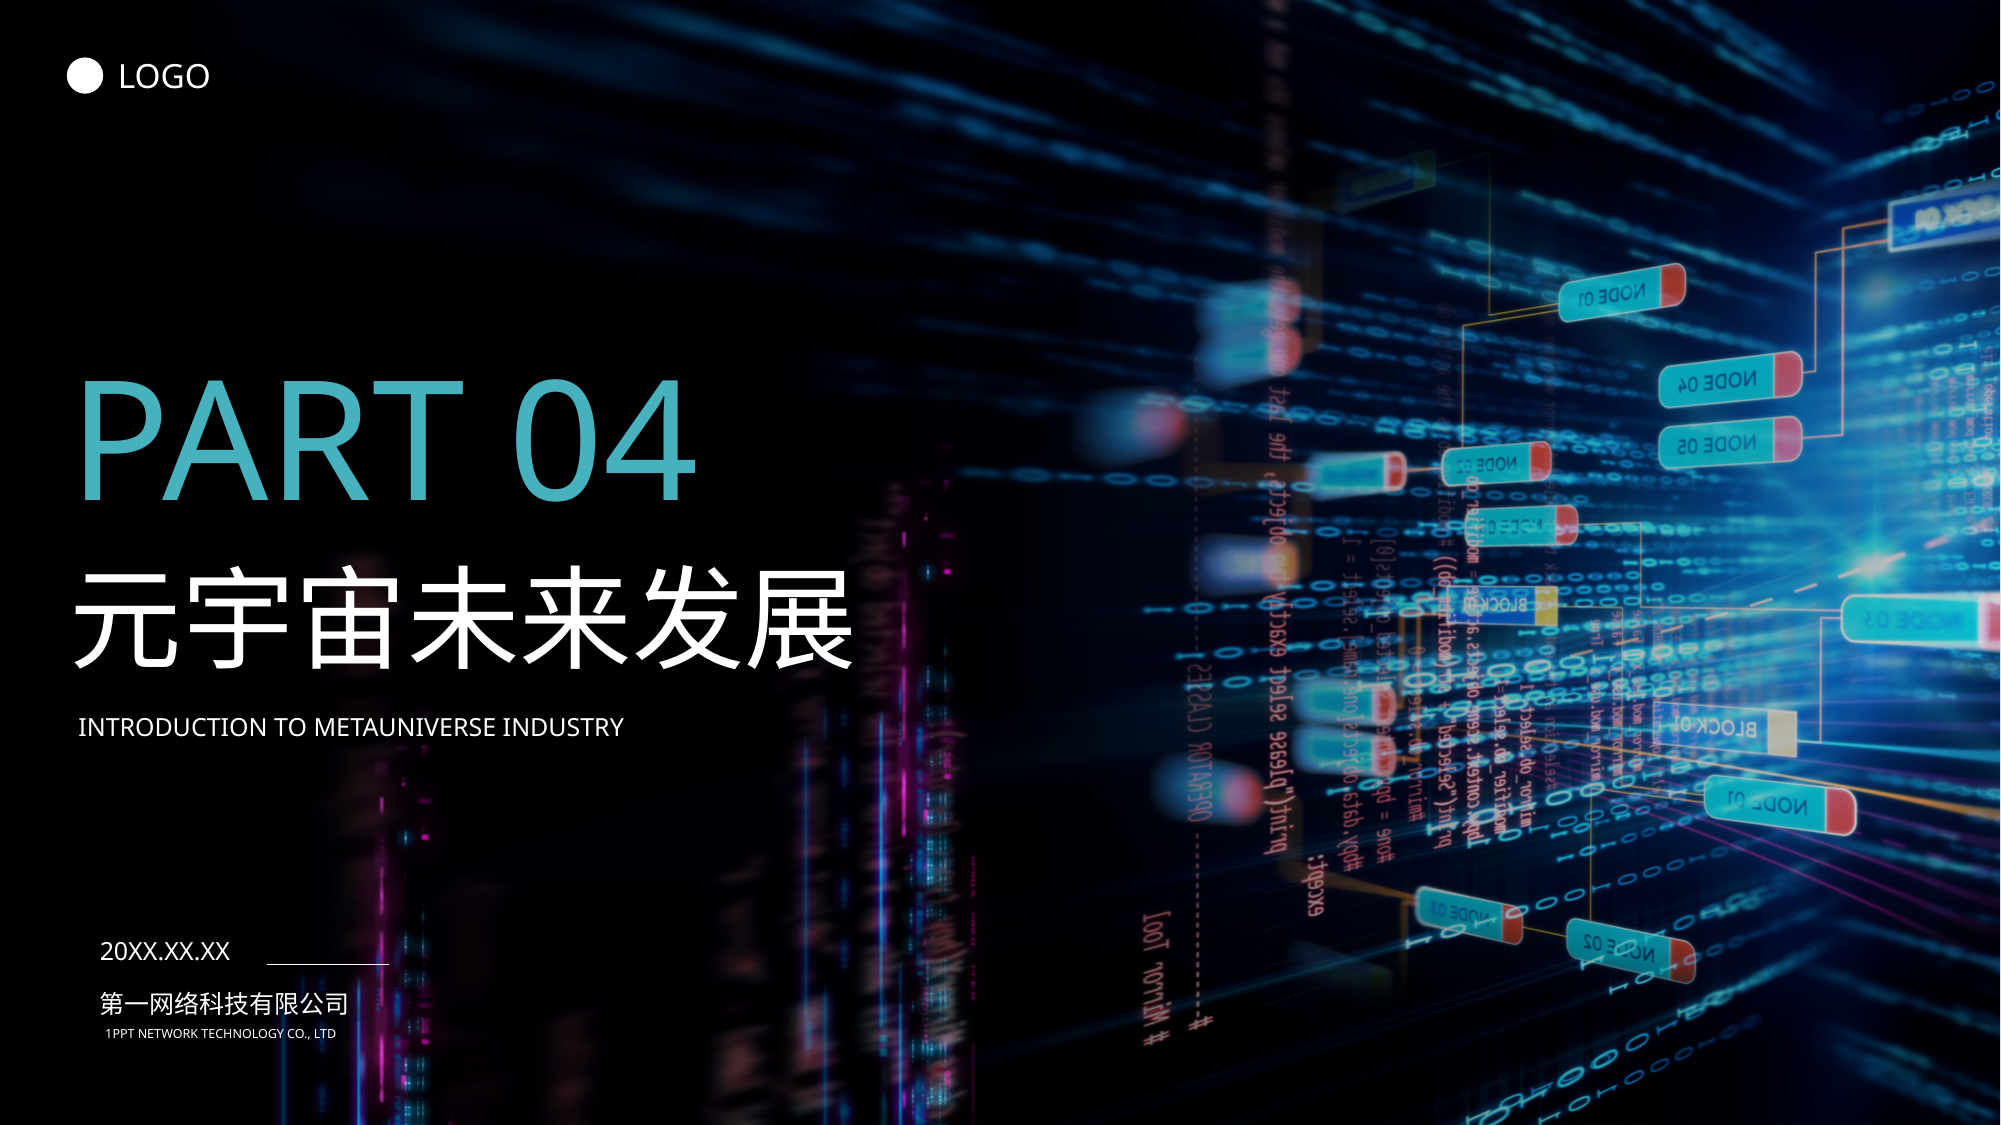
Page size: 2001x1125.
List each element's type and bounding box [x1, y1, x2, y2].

text_box [54, 326, 1083, 750]
text_box [66, 47, 328, 104]
picture [0, 0, 2001, 1125]
text_box [84, 981, 717, 1050]
